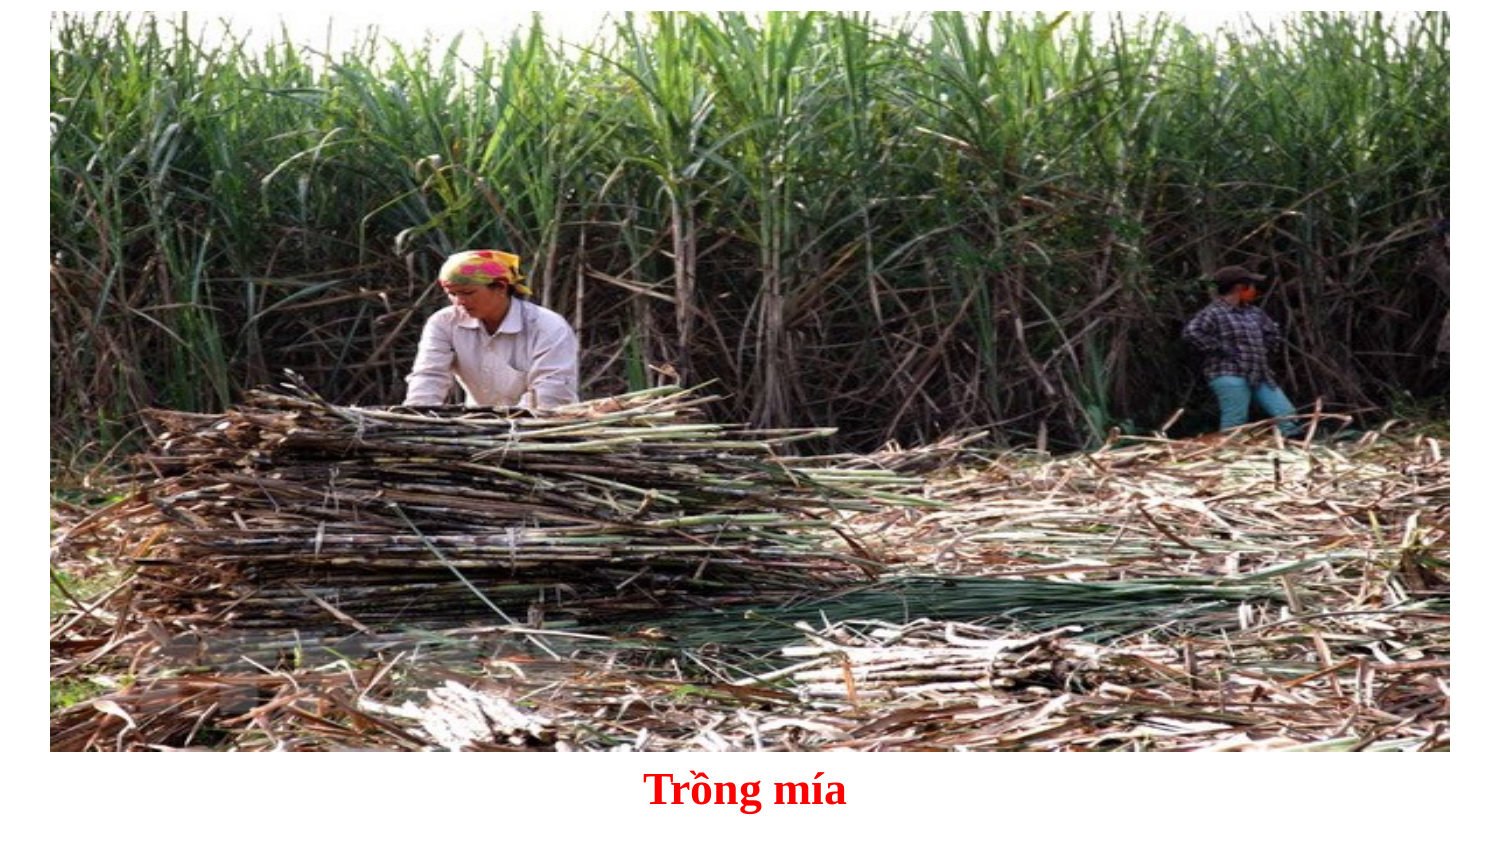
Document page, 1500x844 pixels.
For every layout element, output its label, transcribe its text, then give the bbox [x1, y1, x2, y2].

picture [49, 11, 1451, 752]
text_box Trồng mía [542, 760, 949, 827]
